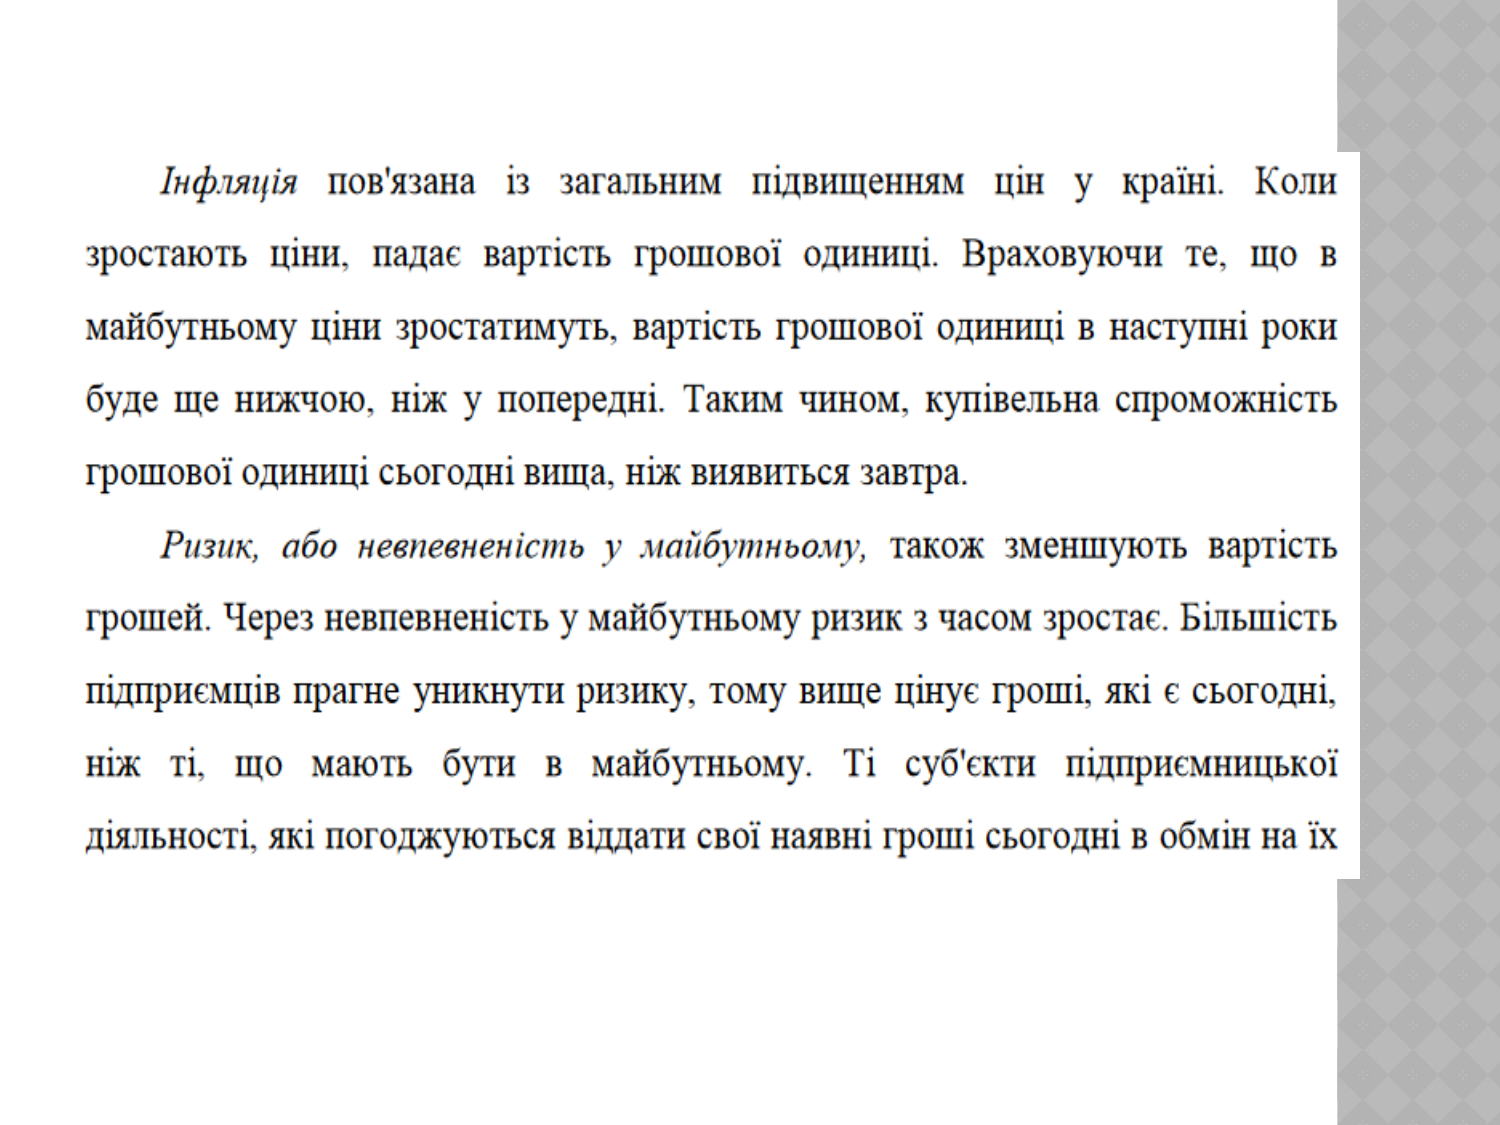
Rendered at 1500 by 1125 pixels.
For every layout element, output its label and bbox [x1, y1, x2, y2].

picture [34, 151, 1360, 880]
